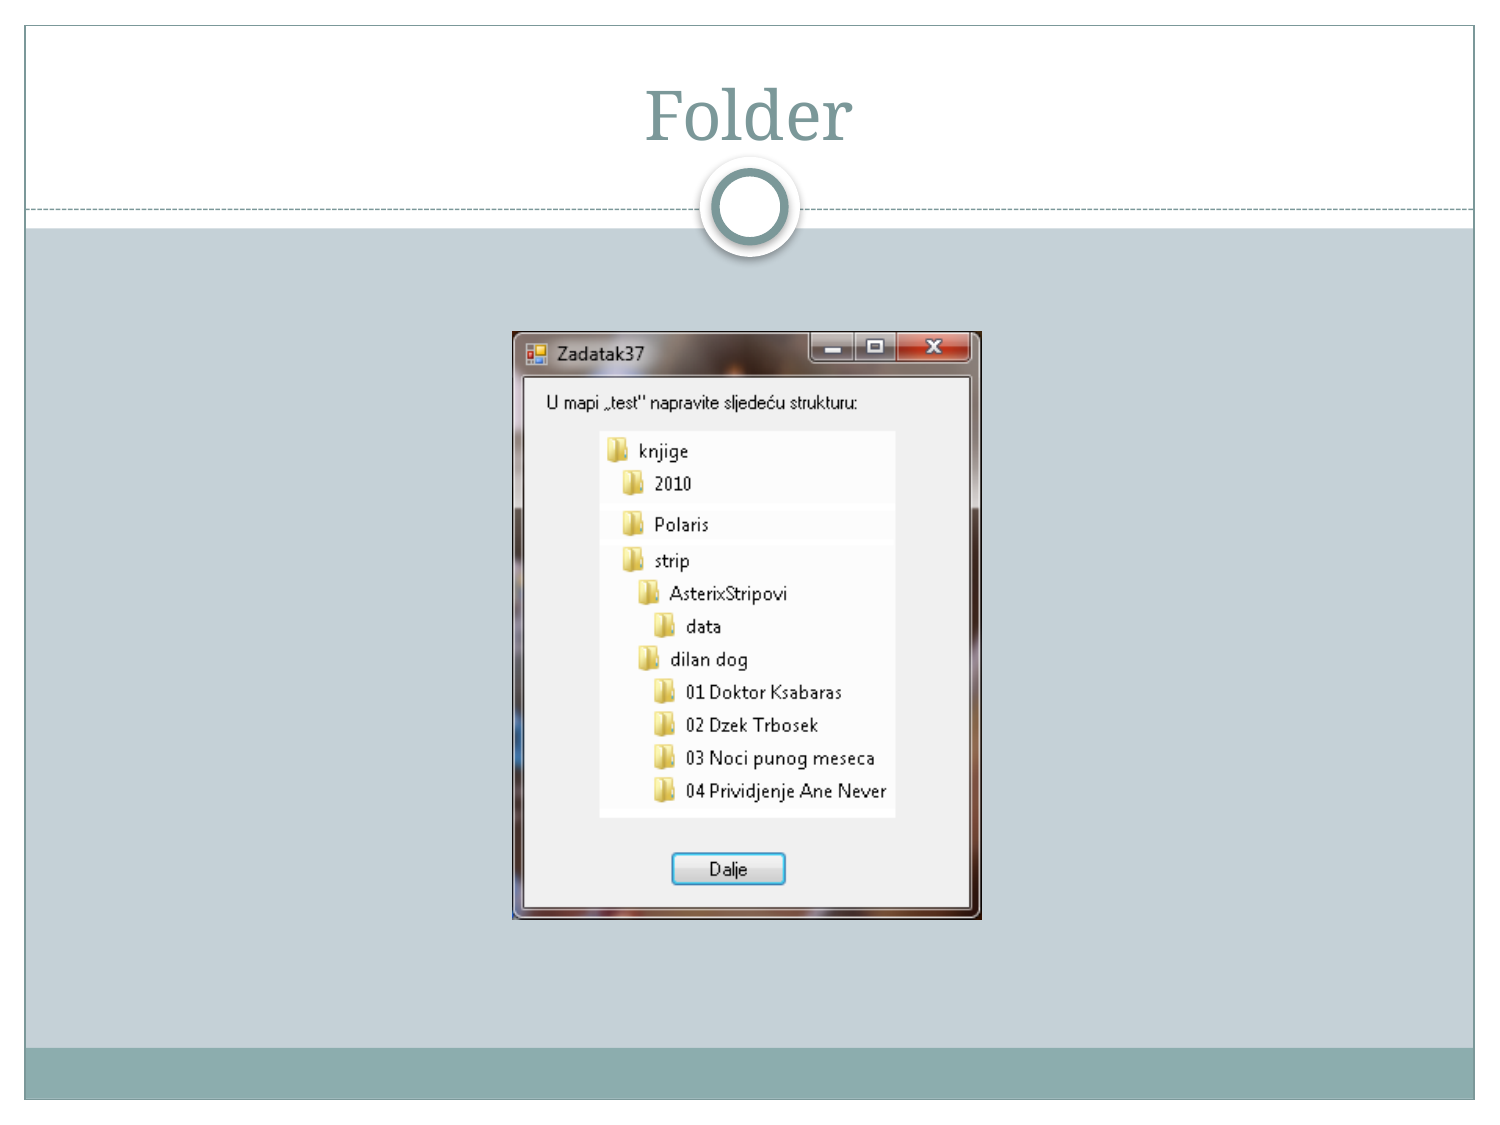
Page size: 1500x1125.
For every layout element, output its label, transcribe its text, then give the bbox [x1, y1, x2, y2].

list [512, 331, 982, 920]
title Folder [49, 37, 1450, 162]
